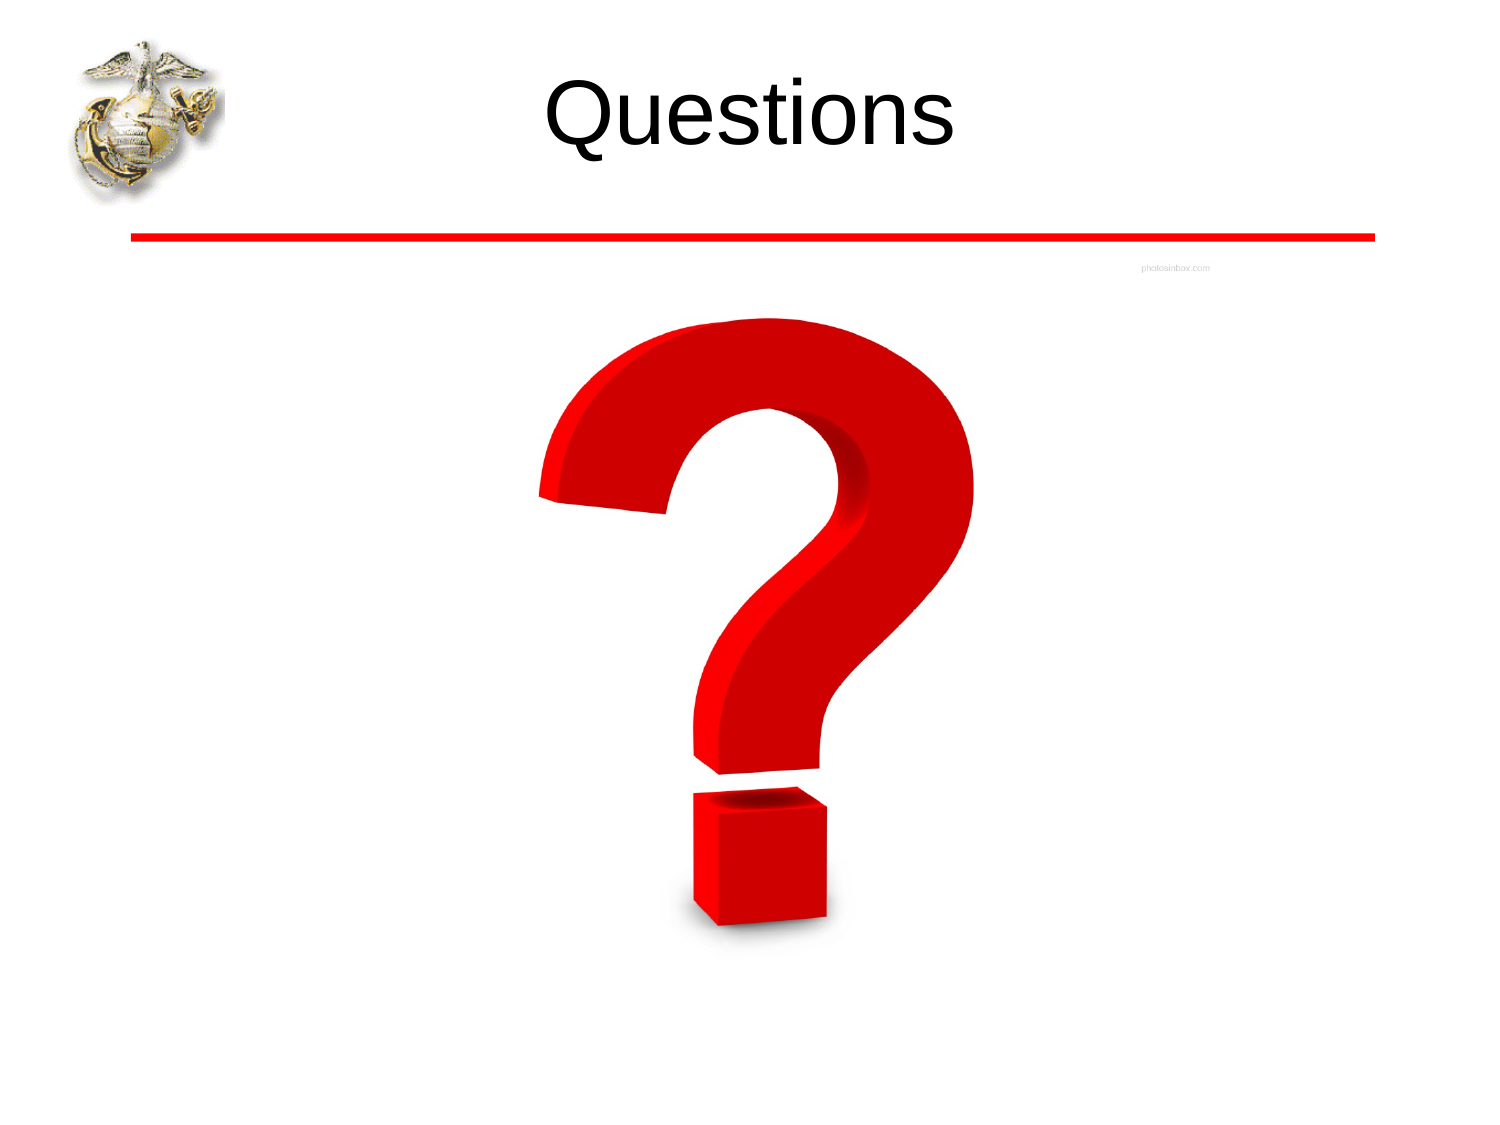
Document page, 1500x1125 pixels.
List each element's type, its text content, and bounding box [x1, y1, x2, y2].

title Questions [75, 45, 1425, 208]
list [285, 262, 1215, 1006]
picture [66, 16, 225, 213]
